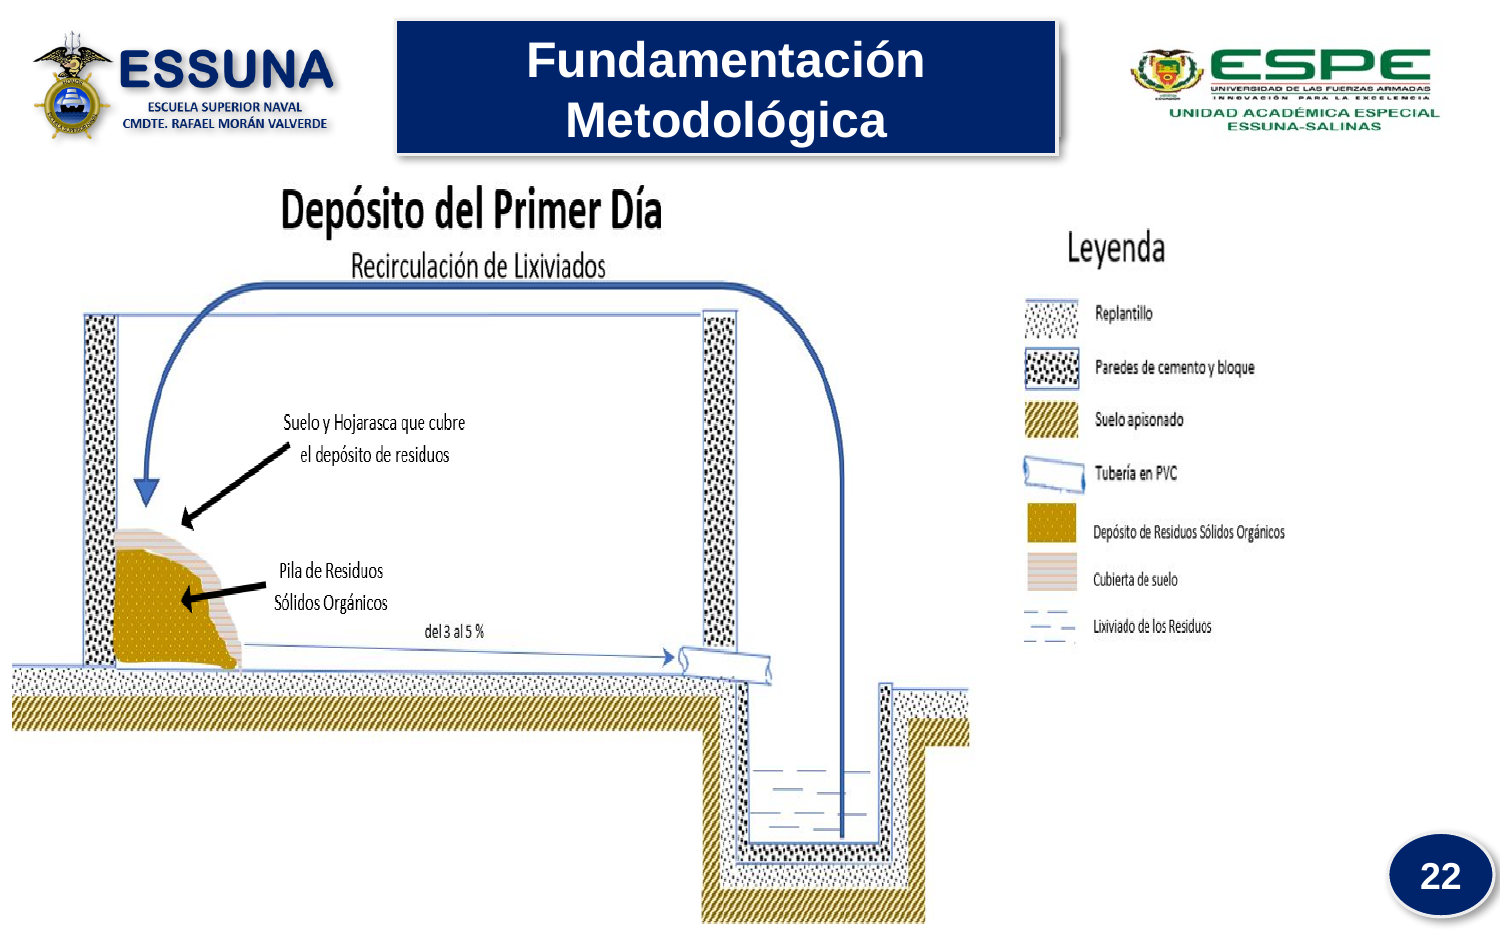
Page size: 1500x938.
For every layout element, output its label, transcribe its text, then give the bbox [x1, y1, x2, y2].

picture [0, 173, 1306, 938]
text_box Fundamentación Metodológica [394, 18, 1059, 156]
text_box 22 [1386, 830, 1496, 919]
picture [1129, 37, 1467, 140]
picture [29, 21, 372, 140]
